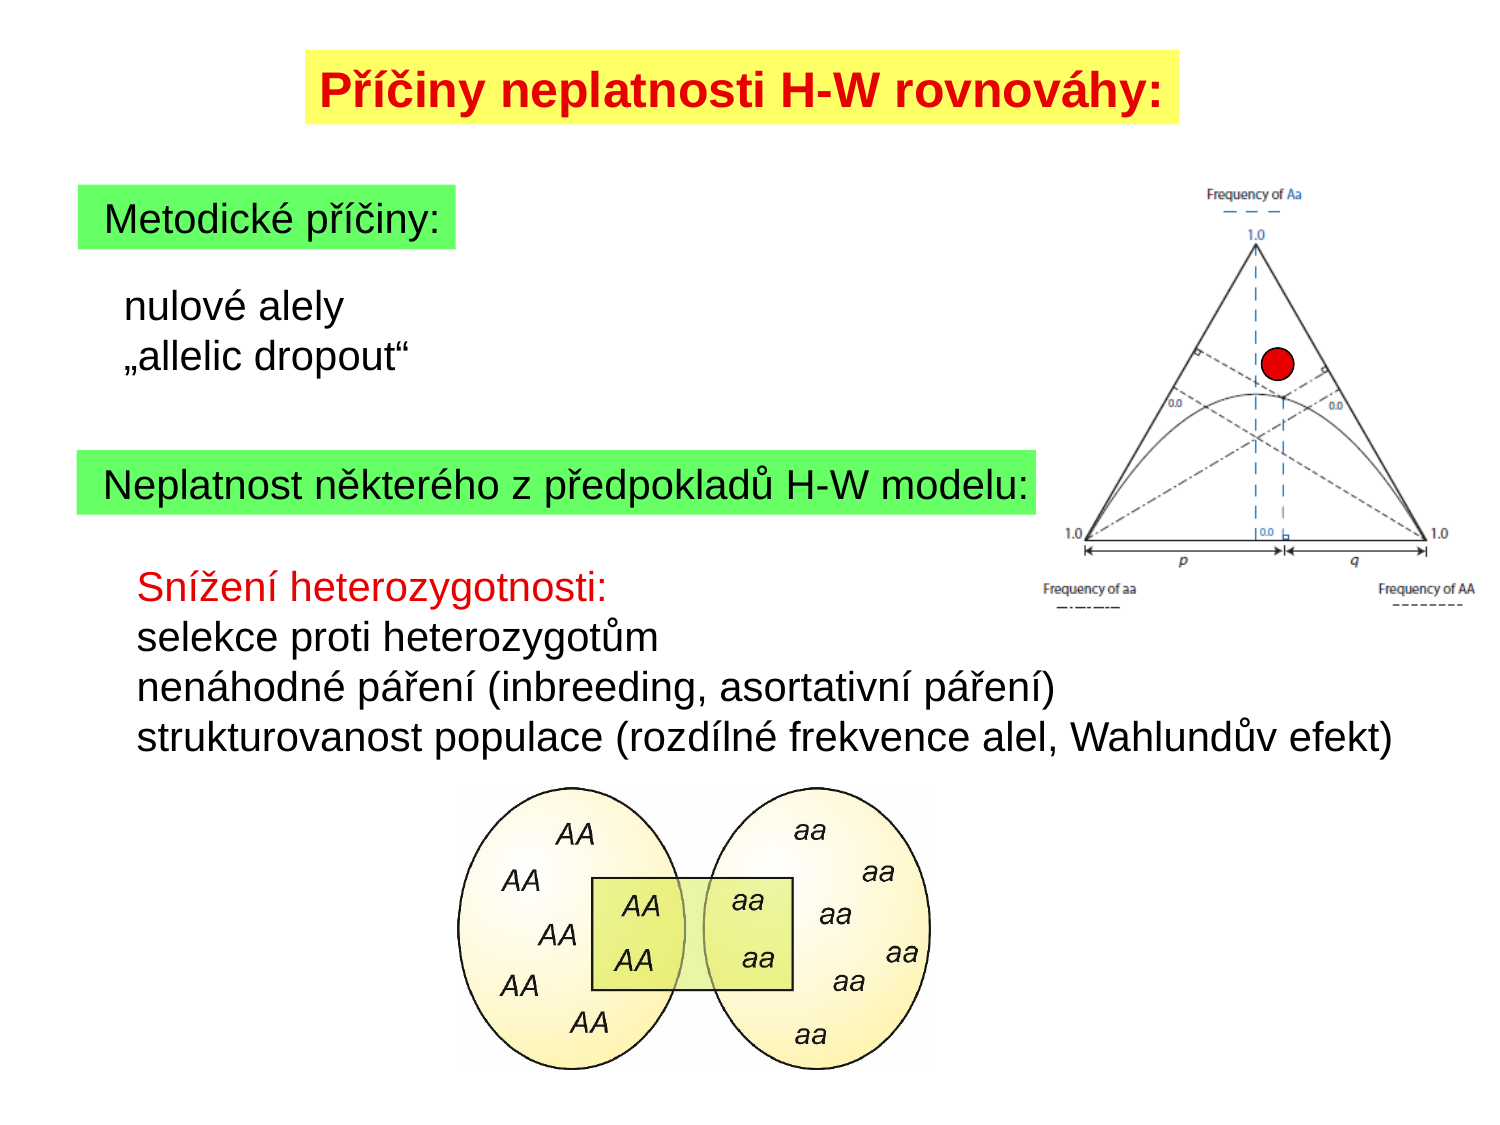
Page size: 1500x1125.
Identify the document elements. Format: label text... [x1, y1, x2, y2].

text_box Snížení heterozygotnosti: selekce proti heterozygotům nenáhodné páření (inbreeding, asortativní páření) strukturovanost populace (rozdílné frekvence alel, Wahlundův efekt) [121, 552, 1410, 768]
text_box nulové alely „allelic dropout“ [109, 271, 425, 387]
text_box Příčiny neplatnosti H-W rovnováhy: [305, 49, 1180, 125]
picture [1036, 177, 1482, 615]
picture [456, 787, 932, 1070]
text_box Metodické příčiny: [77, 184, 456, 250]
text_box Neplatnost některého z předpokladů H-W modelu: [76, 450, 1031, 515]
